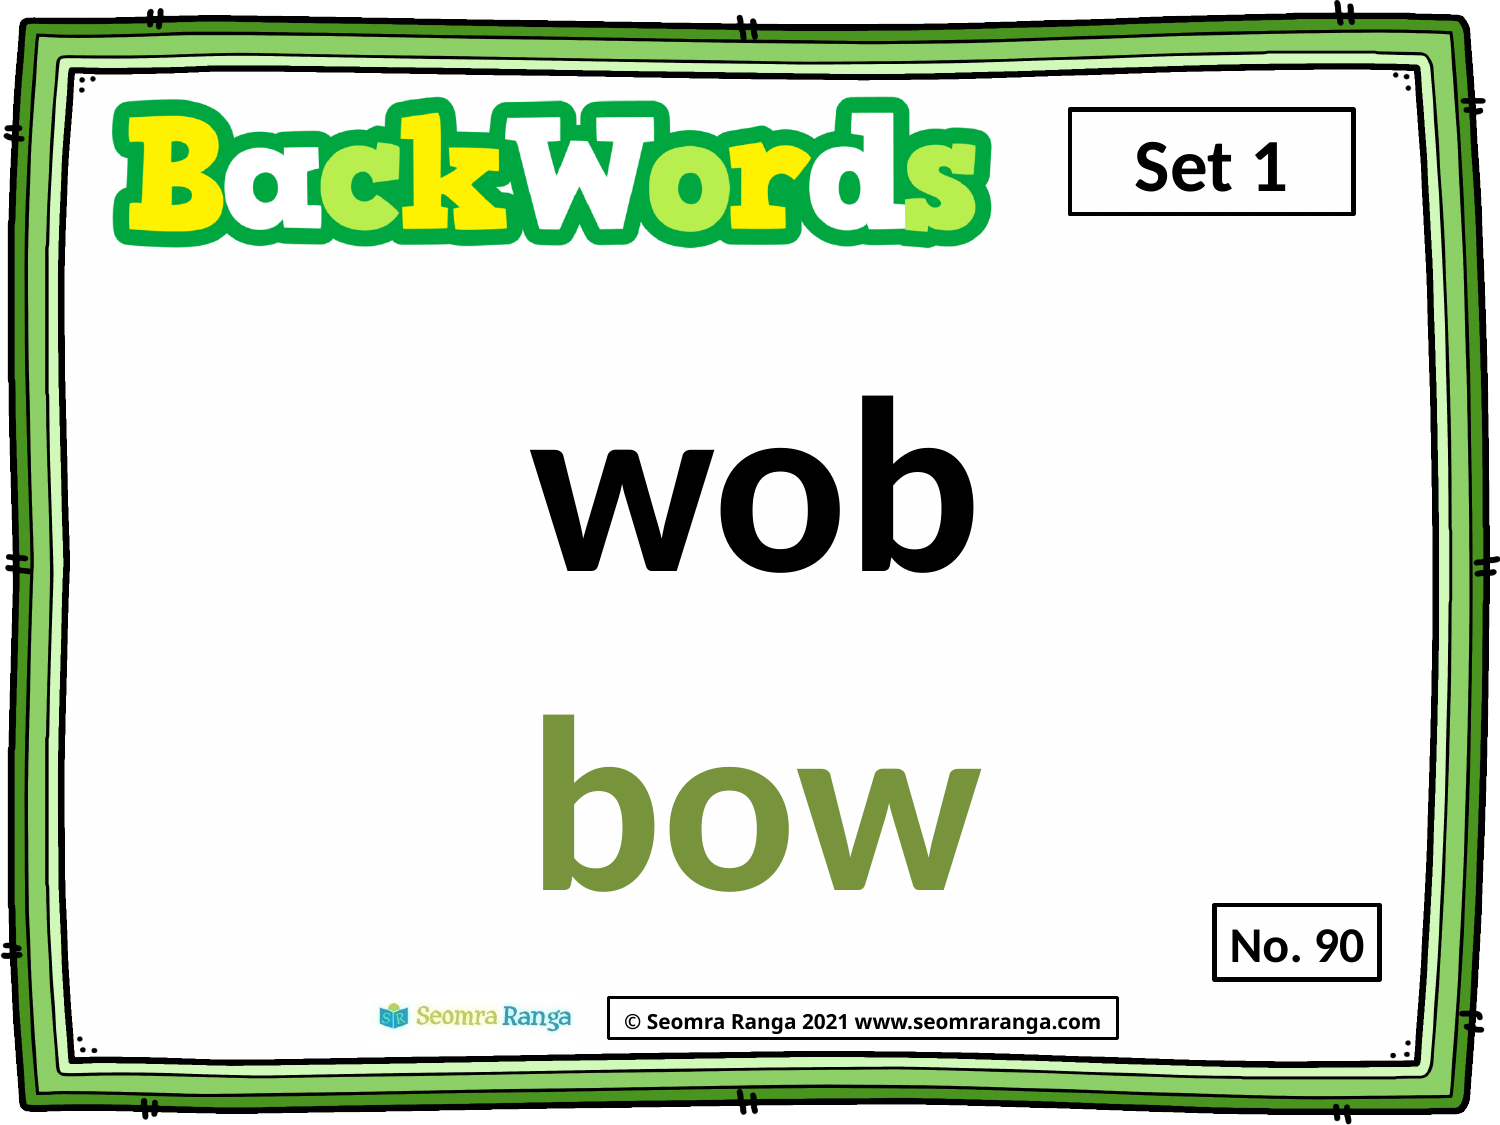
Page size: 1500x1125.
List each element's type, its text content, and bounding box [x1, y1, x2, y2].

text_box wob [501, 314, 1010, 630]
text_box bow [501, 632, 1010, 948]
picture [0, 0, 1500, 1125]
text_box © Seomra Ranga 2021 www.seomraranga.com [608, 997, 1118, 1039]
text_box No. 90 [1214, 905, 1380, 980]
text_box Set 1 [1069, 109, 1354, 215]
